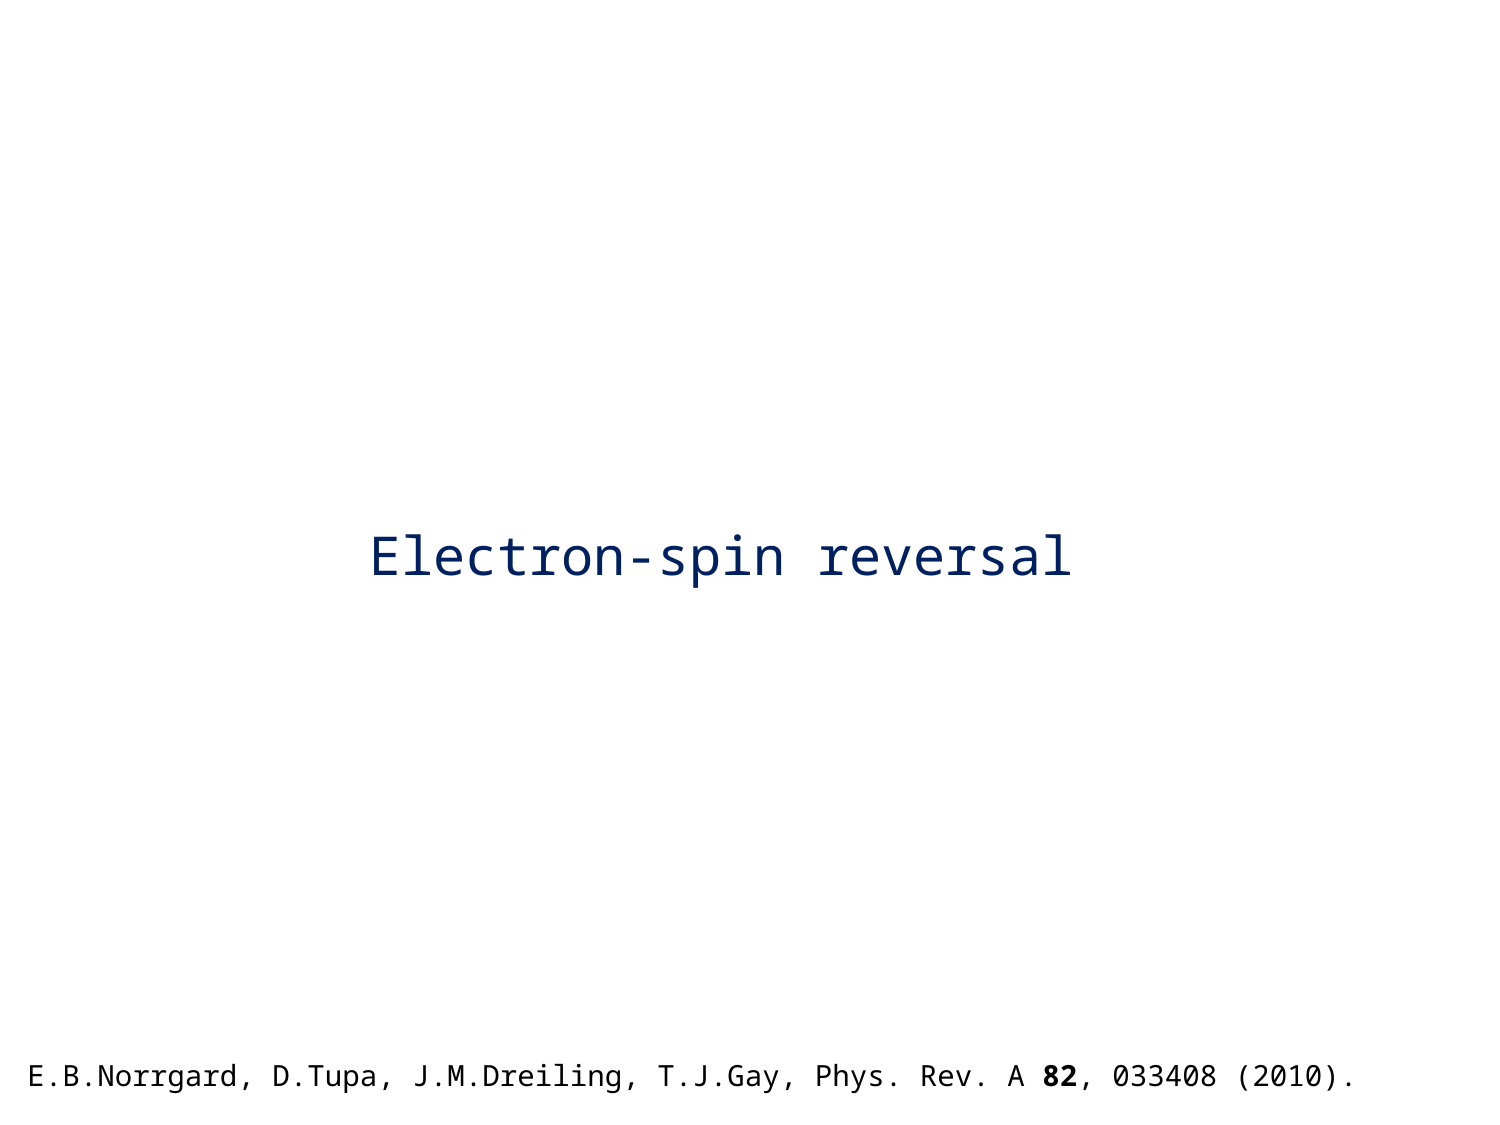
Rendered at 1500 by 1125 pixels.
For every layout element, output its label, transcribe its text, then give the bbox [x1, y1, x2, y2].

text_box E.B.Norrgard, D.Tupa, J.M.Dreiling, T.J.Gay, Phys. Rev. A 82, 033408 (2010). [12, 1049, 1500, 1100]
text_box Electron-spin reversal [354, 514, 1144, 609]
